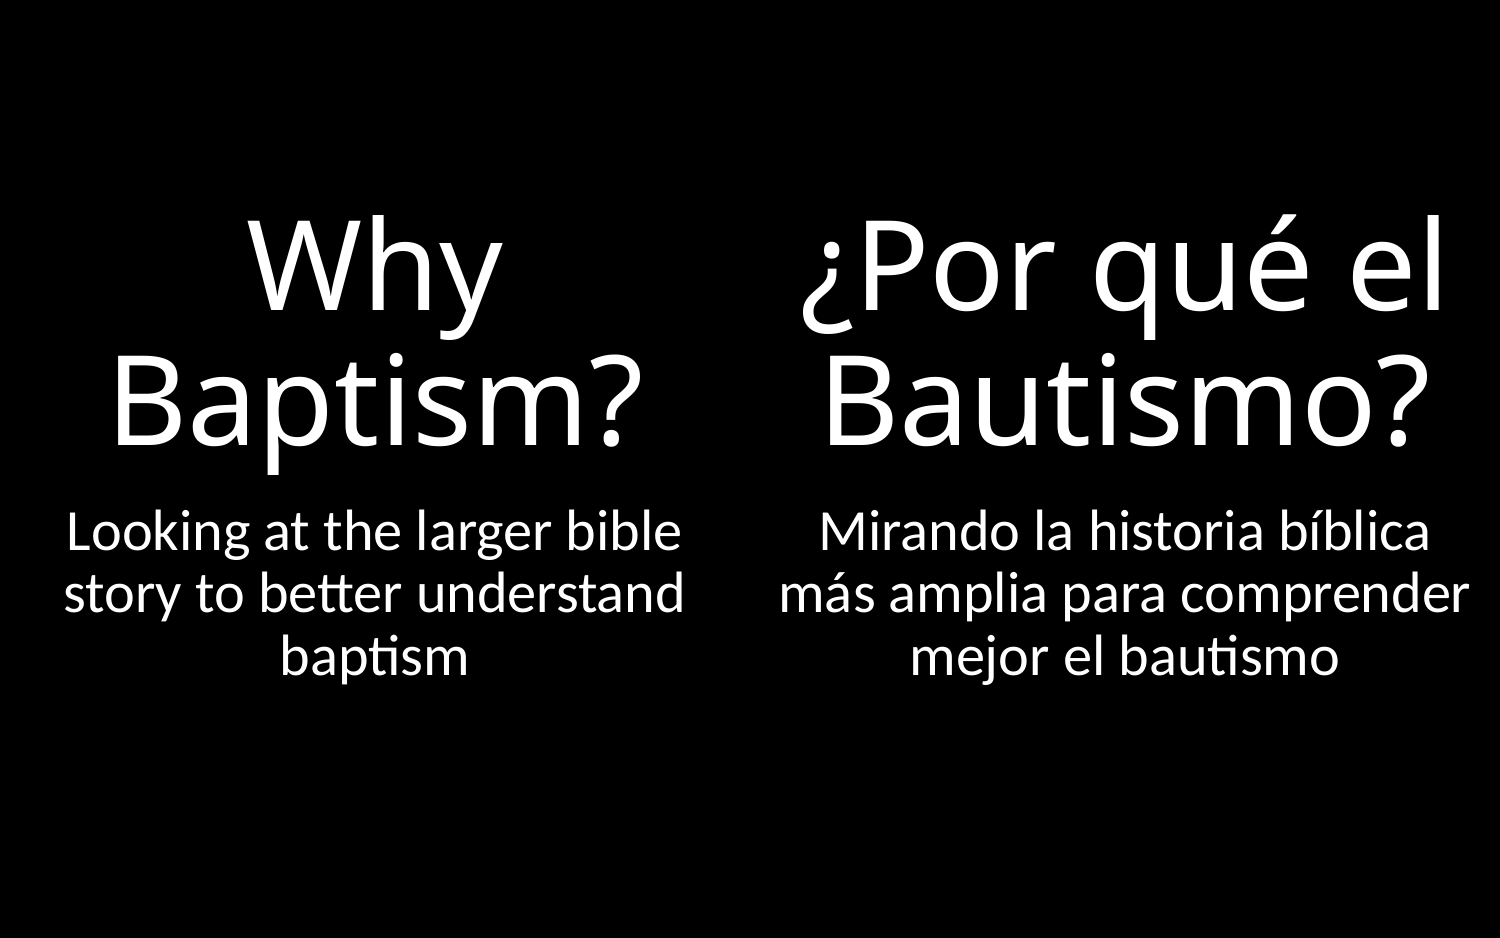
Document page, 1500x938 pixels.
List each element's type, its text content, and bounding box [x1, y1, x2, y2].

subtitle Looking at the larger bible story to better understand baptism [0, 492, 749, 719]
title Why Baptism? [0, 153, 749, 480]
text_box ¿Por qué el Bautismo? [749, 153, 1500, 480]
text_box Mirando la historia bíblica más amplia para comprender mejor el bautismo [749, 492, 1500, 719]
